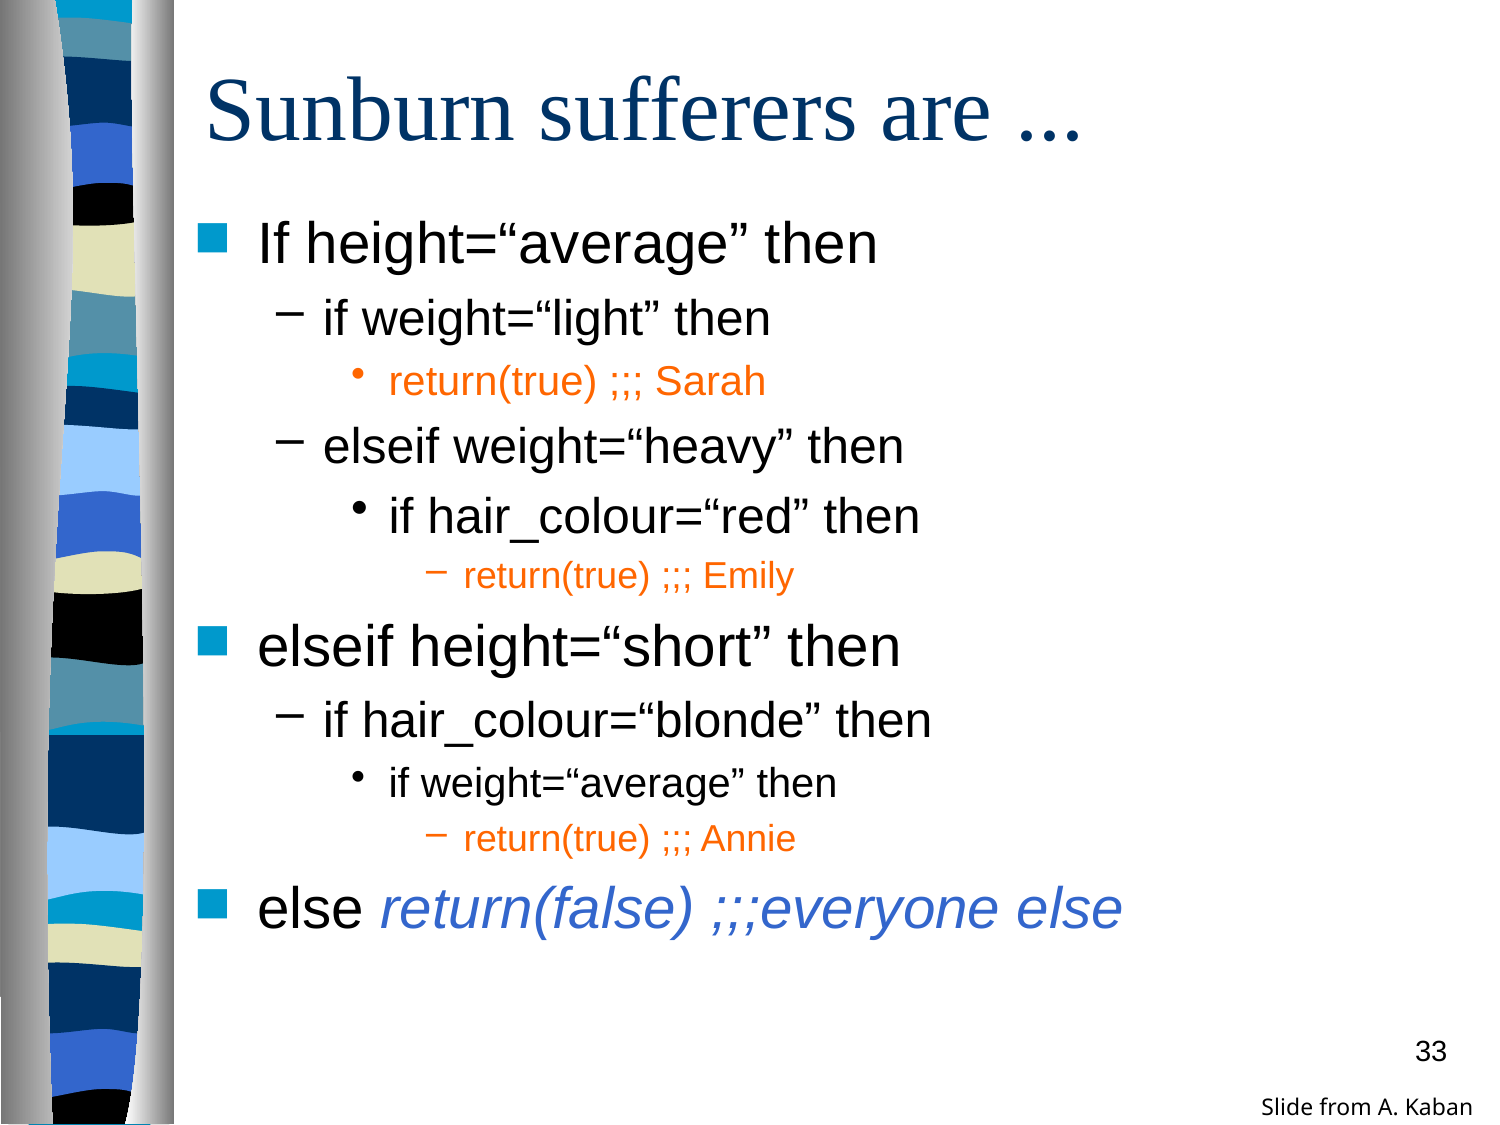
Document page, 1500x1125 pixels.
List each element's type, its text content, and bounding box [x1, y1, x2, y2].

list If height=“average” then if weight=“light” then return(true) ;;; Sarah elseif weight=“heavy” then if hair_colour=“red” then return(true) ;;; Emily elseif height=“short” then if hair_colour=“blonde” then if weight=“average” then return(true) ;;; Annie else return(false) ;;;everyone else [185, 197, 1461, 998]
text_box Slide from A. Kaban [1246, 1085, 1489, 1125]
title Sunburn sufferers are ... [190, 32, 1466, 176]
slide_number 33 [1149, 1025, 1463, 1100]
